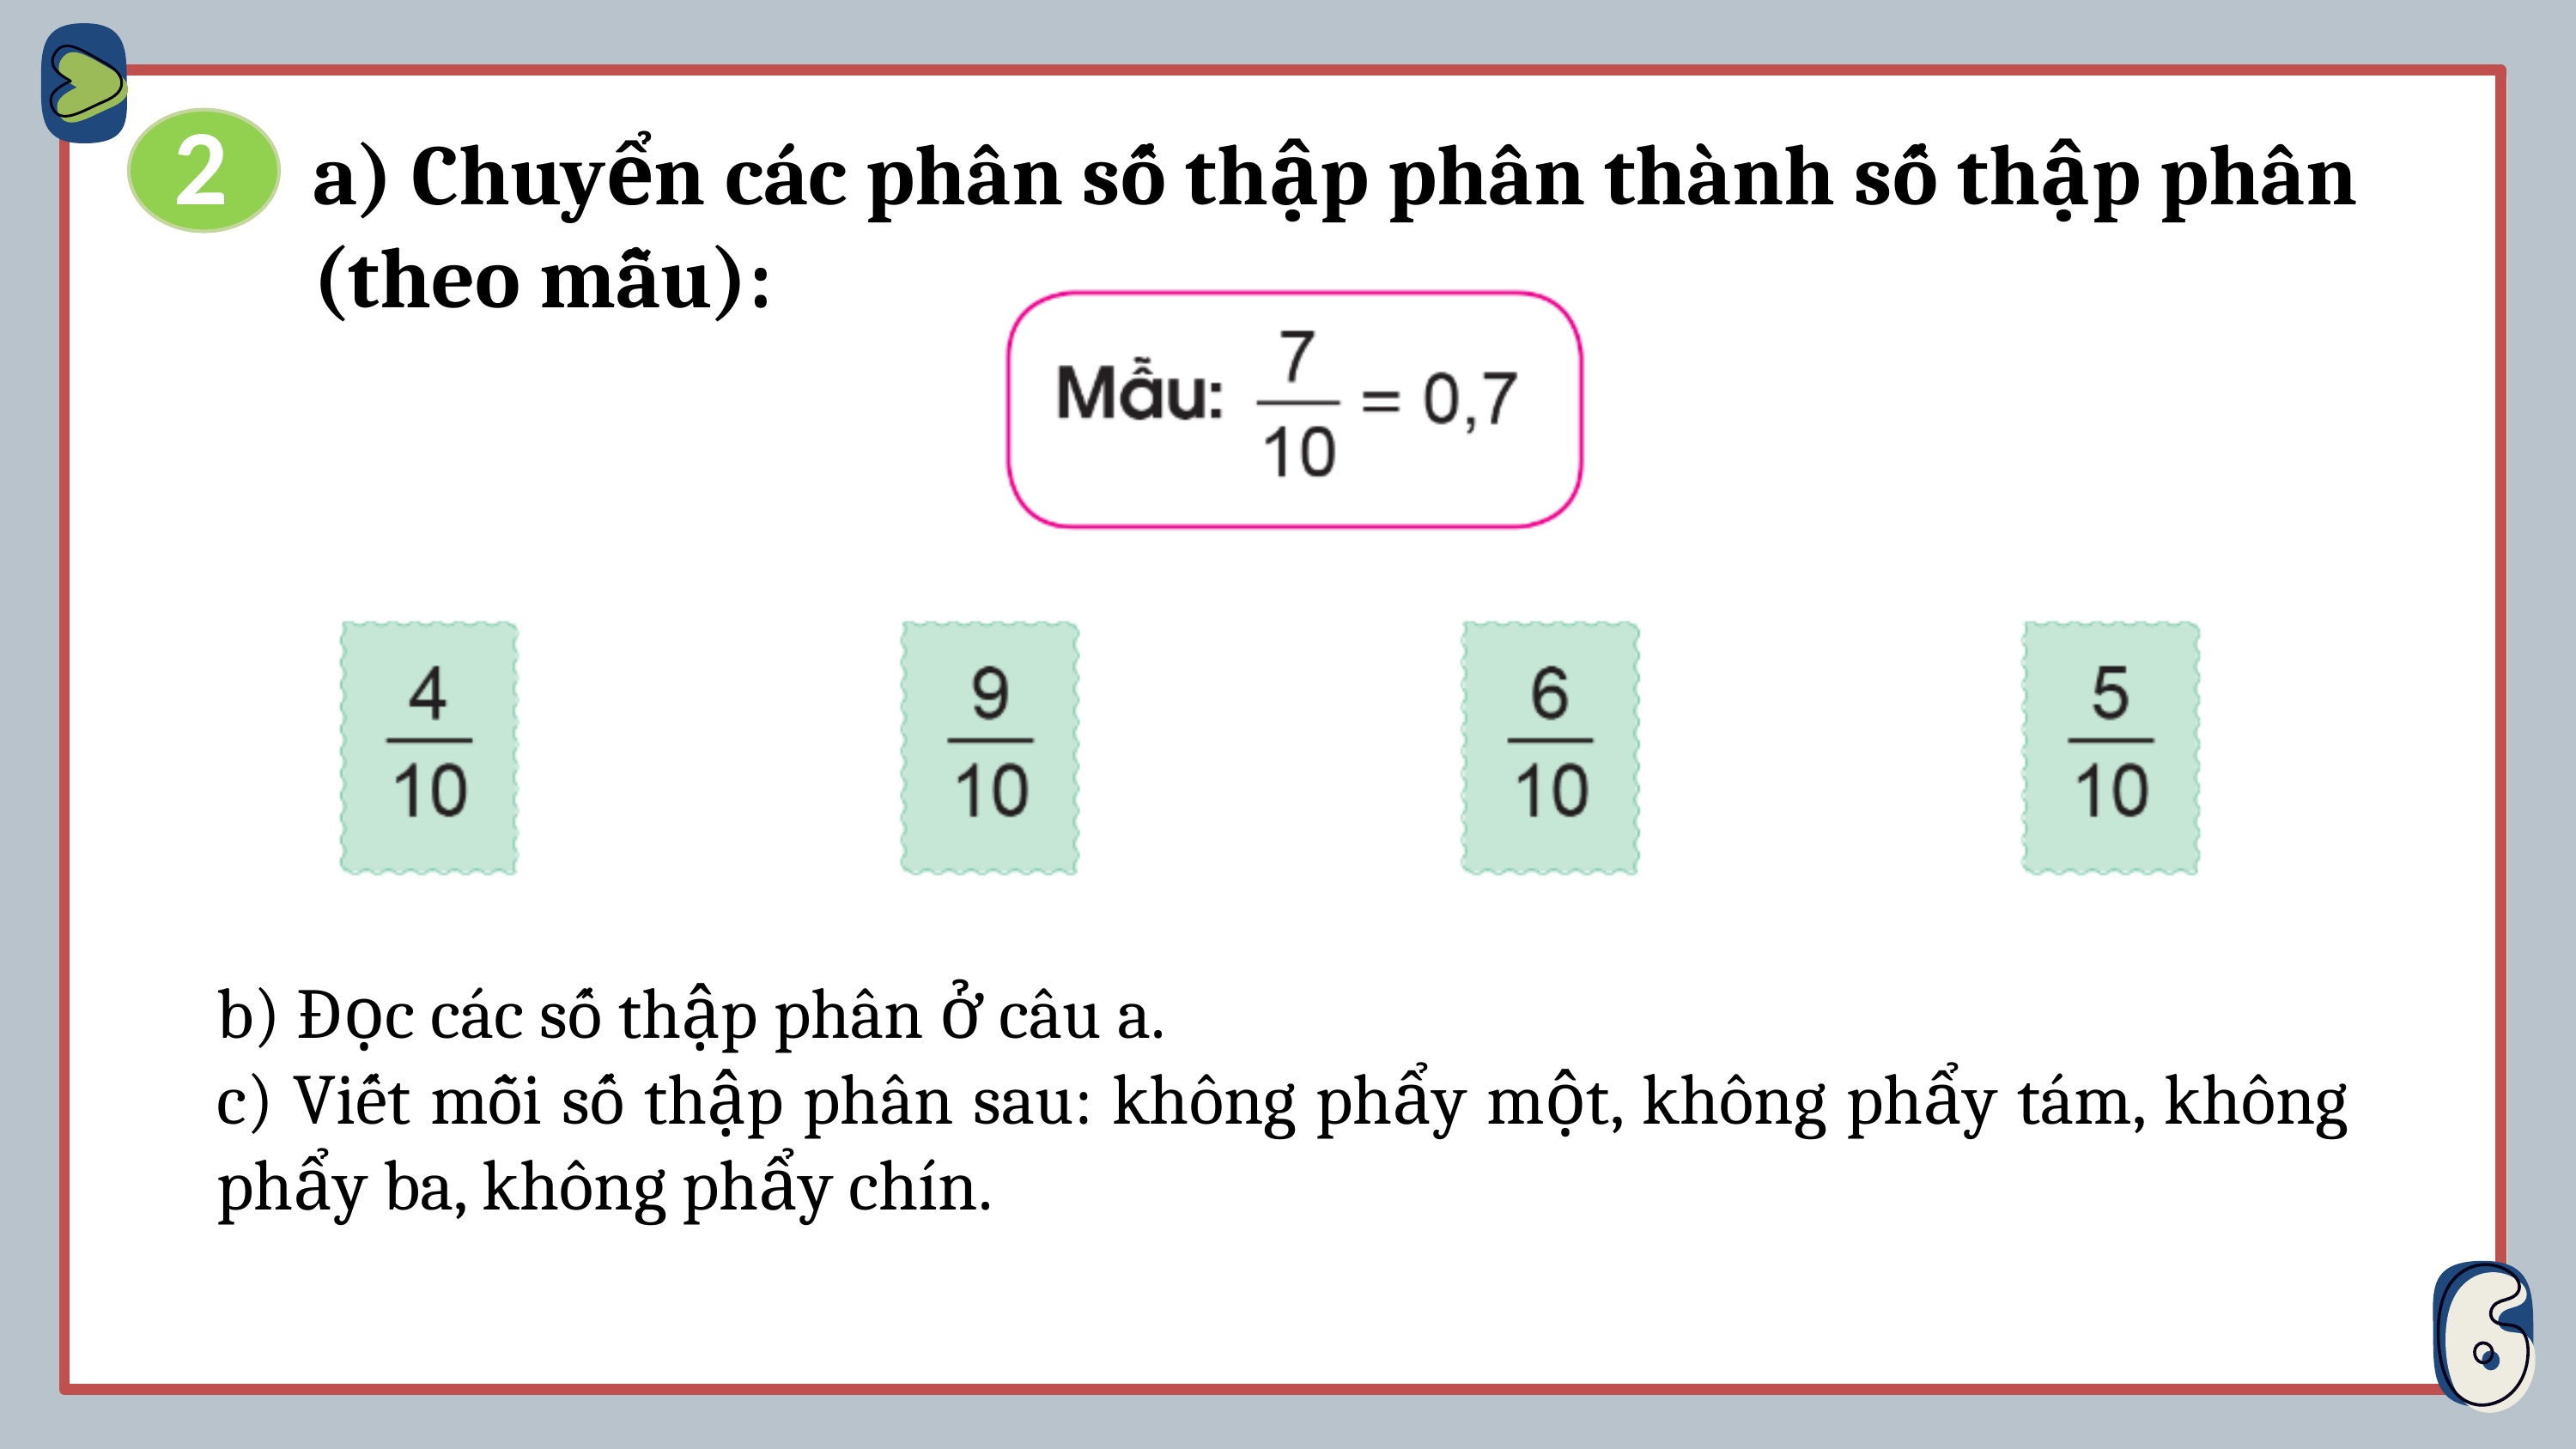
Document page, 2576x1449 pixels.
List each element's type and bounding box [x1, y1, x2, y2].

text_box [63, 1383, 2420, 1391]
picture [987, 273, 1598, 553]
picture [289, 595, 2223, 907]
text_box [128, 90, 280, 235]
text_box [2425, 1260, 2537, 1414]
text_box [68, 66, 2508, 1382]
text_box [40, 22, 134, 144]
